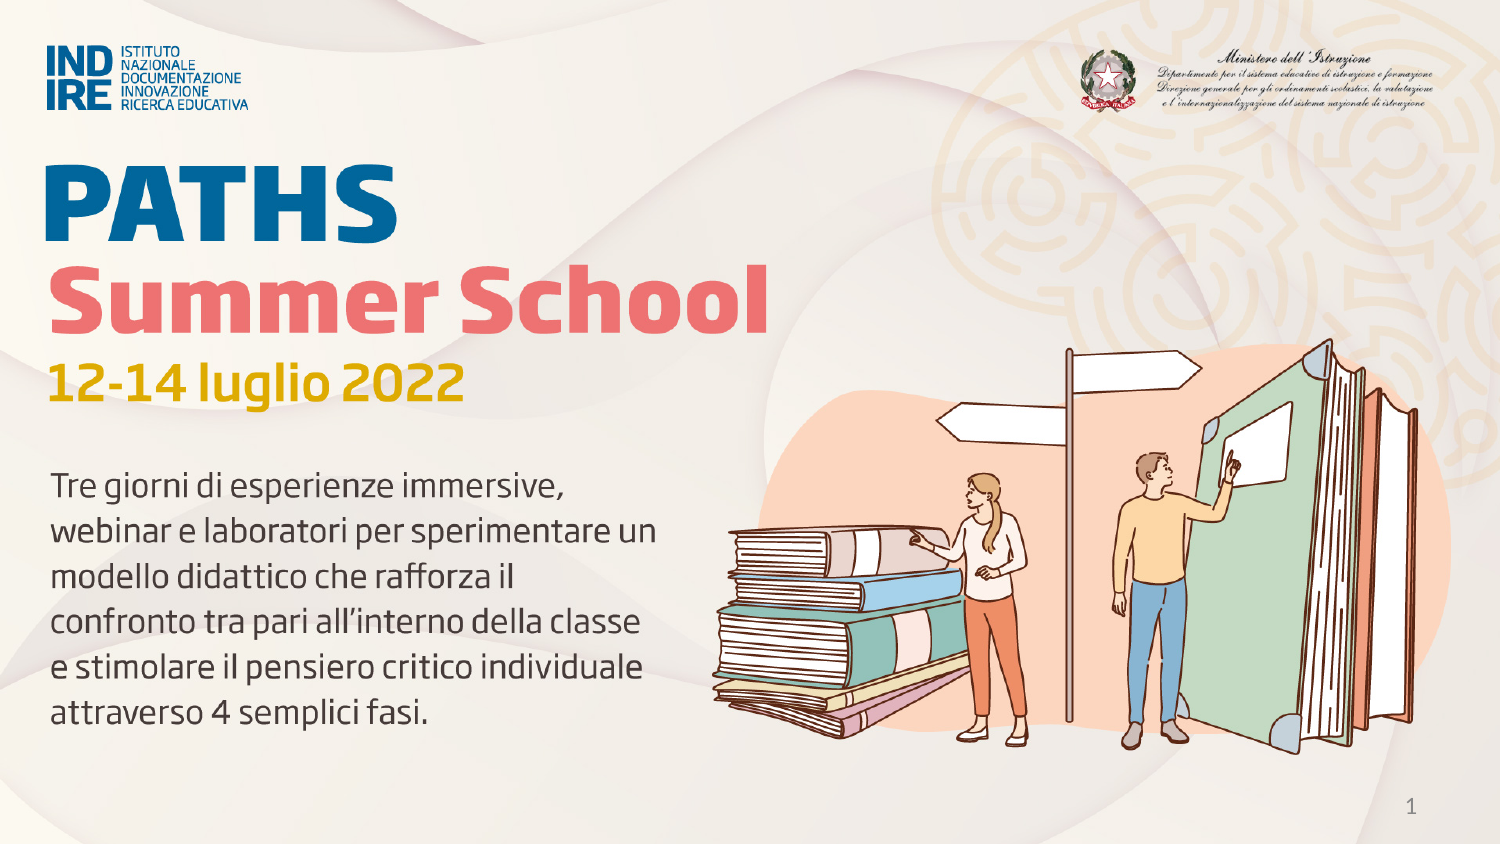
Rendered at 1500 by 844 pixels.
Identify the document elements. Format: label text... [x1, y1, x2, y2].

picture [0, 0, 1500, 844]
text_box <numero> [1395, 784, 1425, 825]
